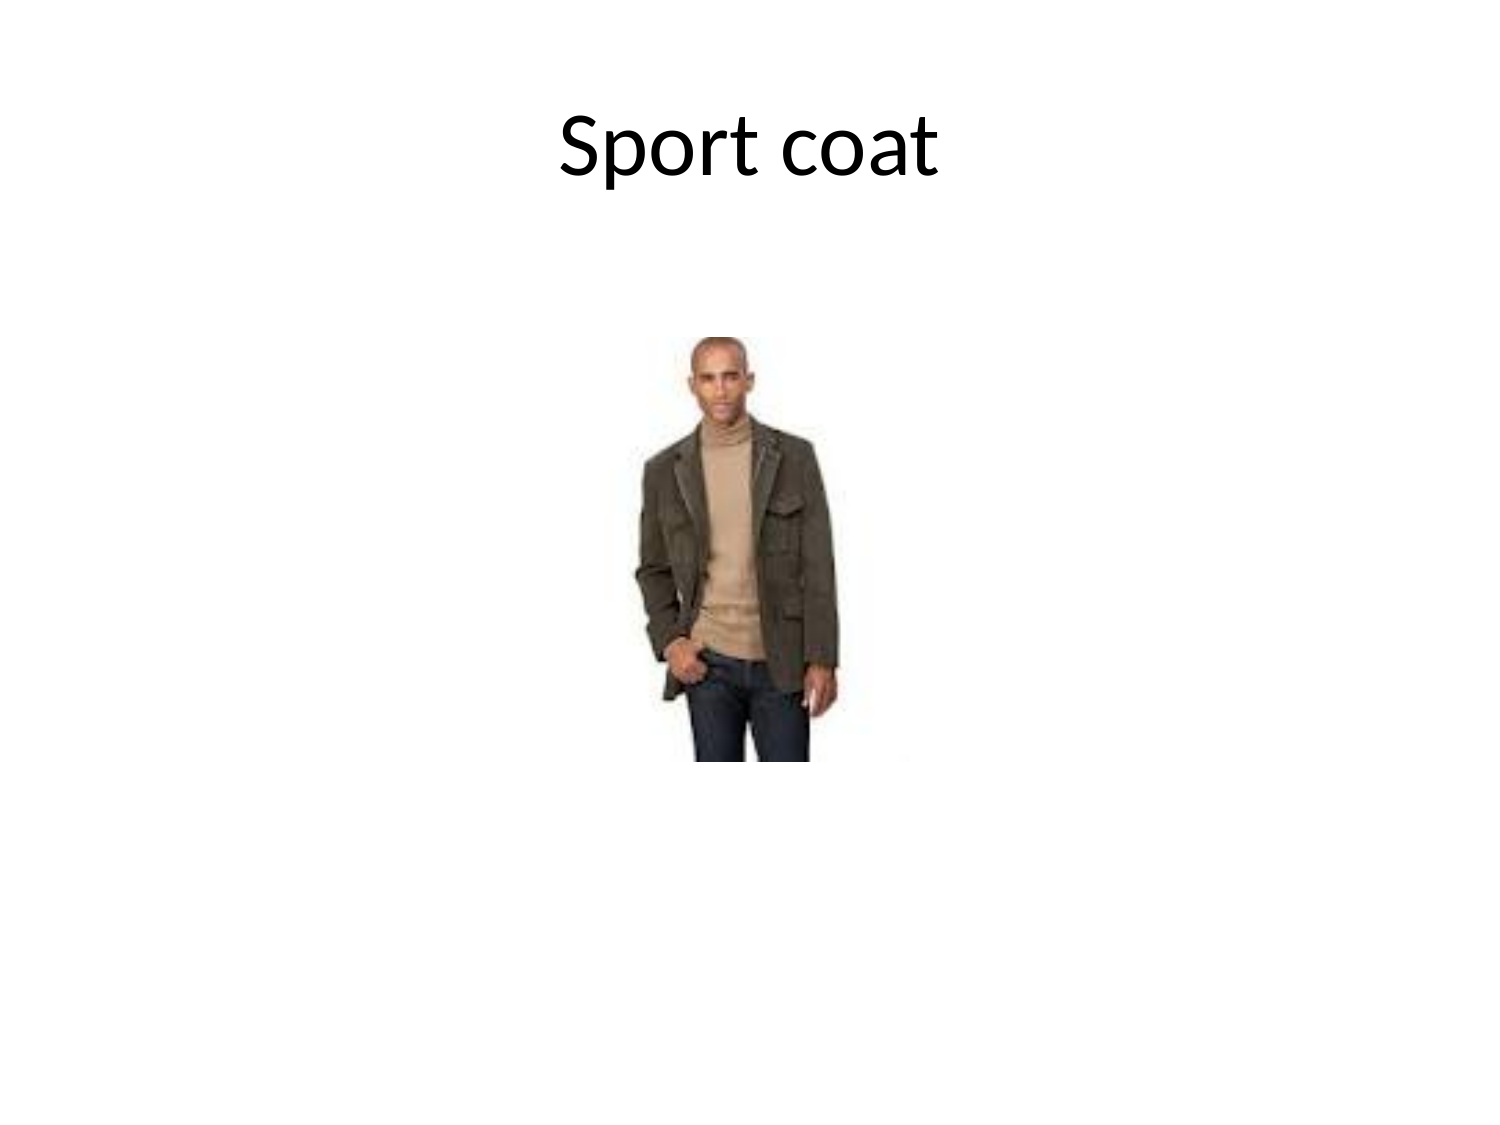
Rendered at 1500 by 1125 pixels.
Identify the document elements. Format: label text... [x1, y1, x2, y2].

title Sport coat [75, 45, 1425, 233]
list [562, 337, 910, 762]
